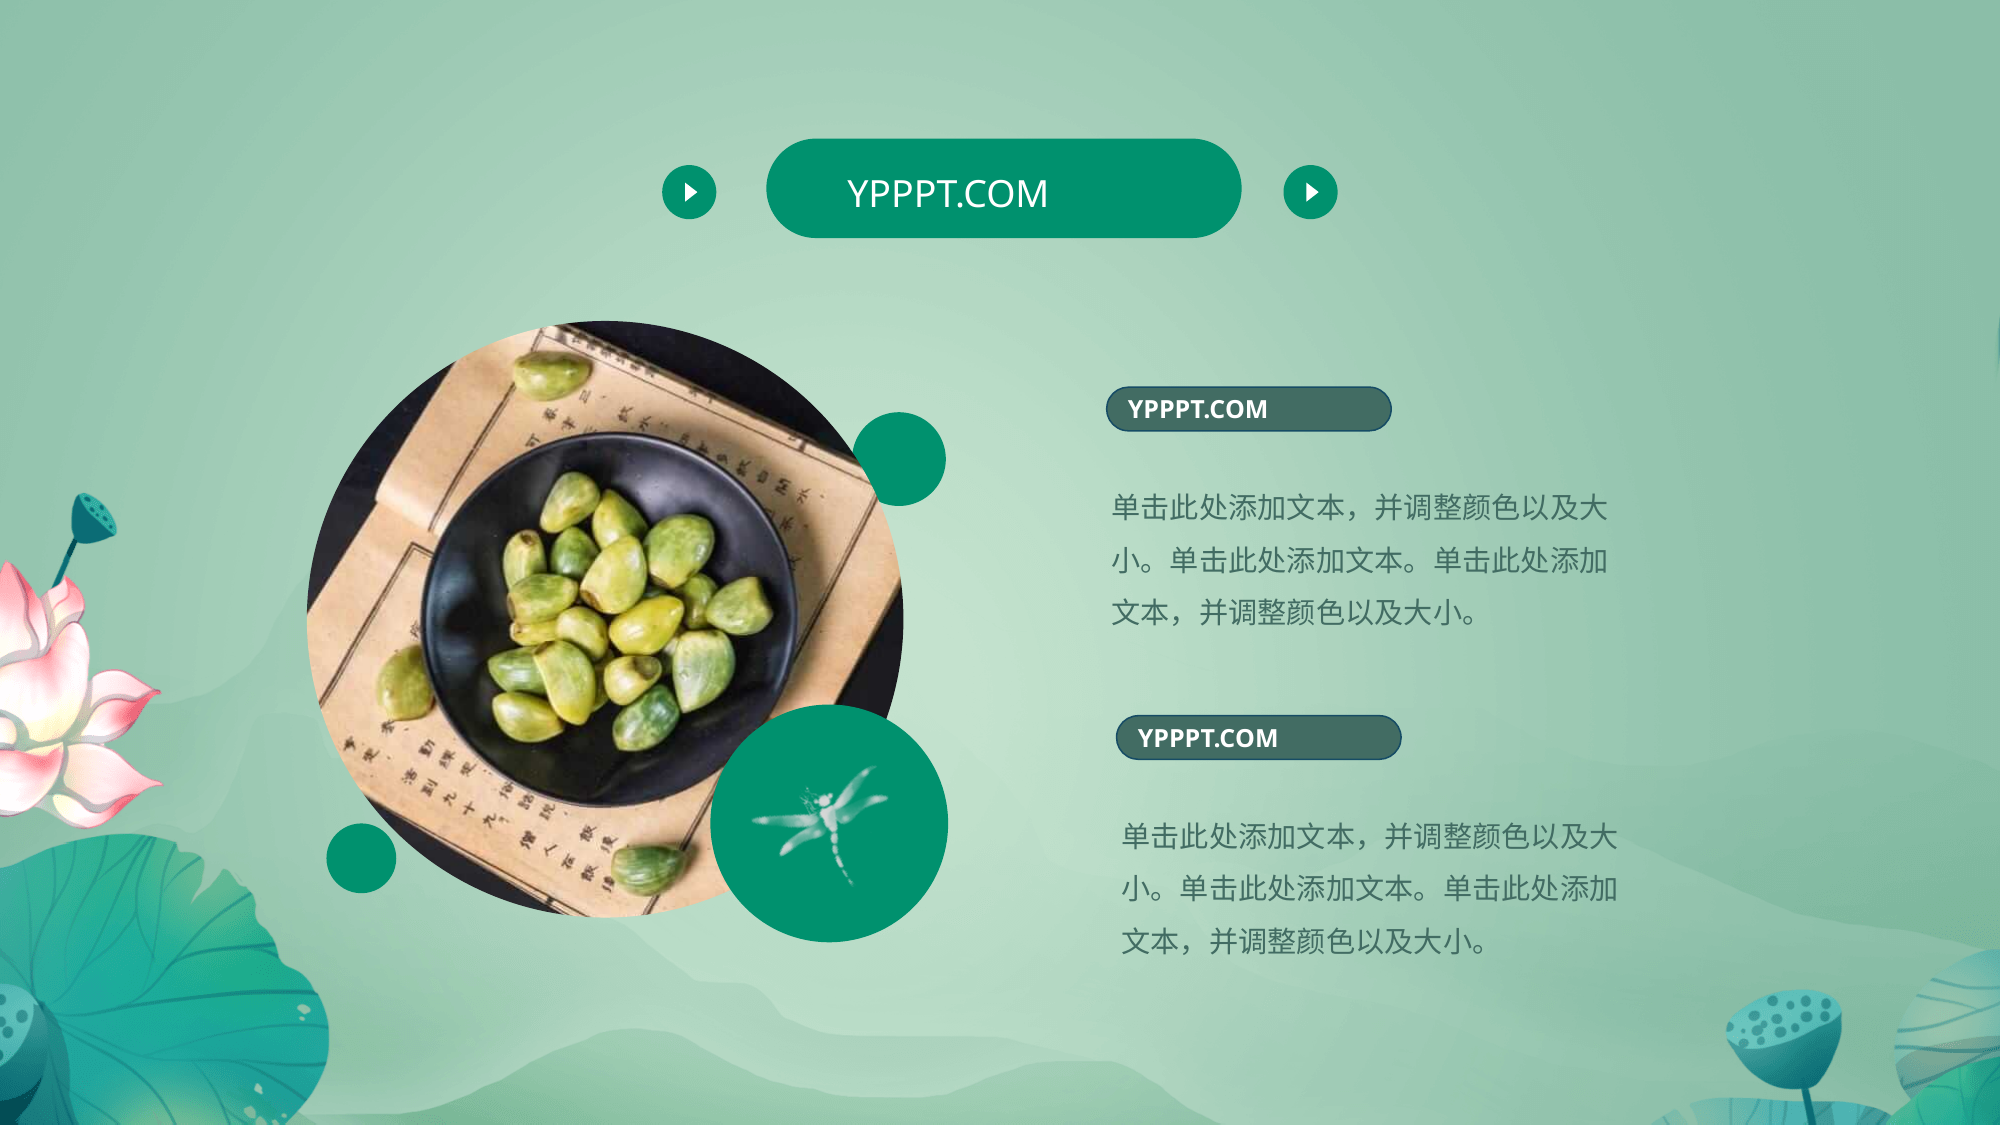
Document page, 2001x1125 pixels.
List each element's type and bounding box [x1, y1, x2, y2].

text_box [662, 138, 1338, 239]
picture [0, 0, 2000, 1125]
